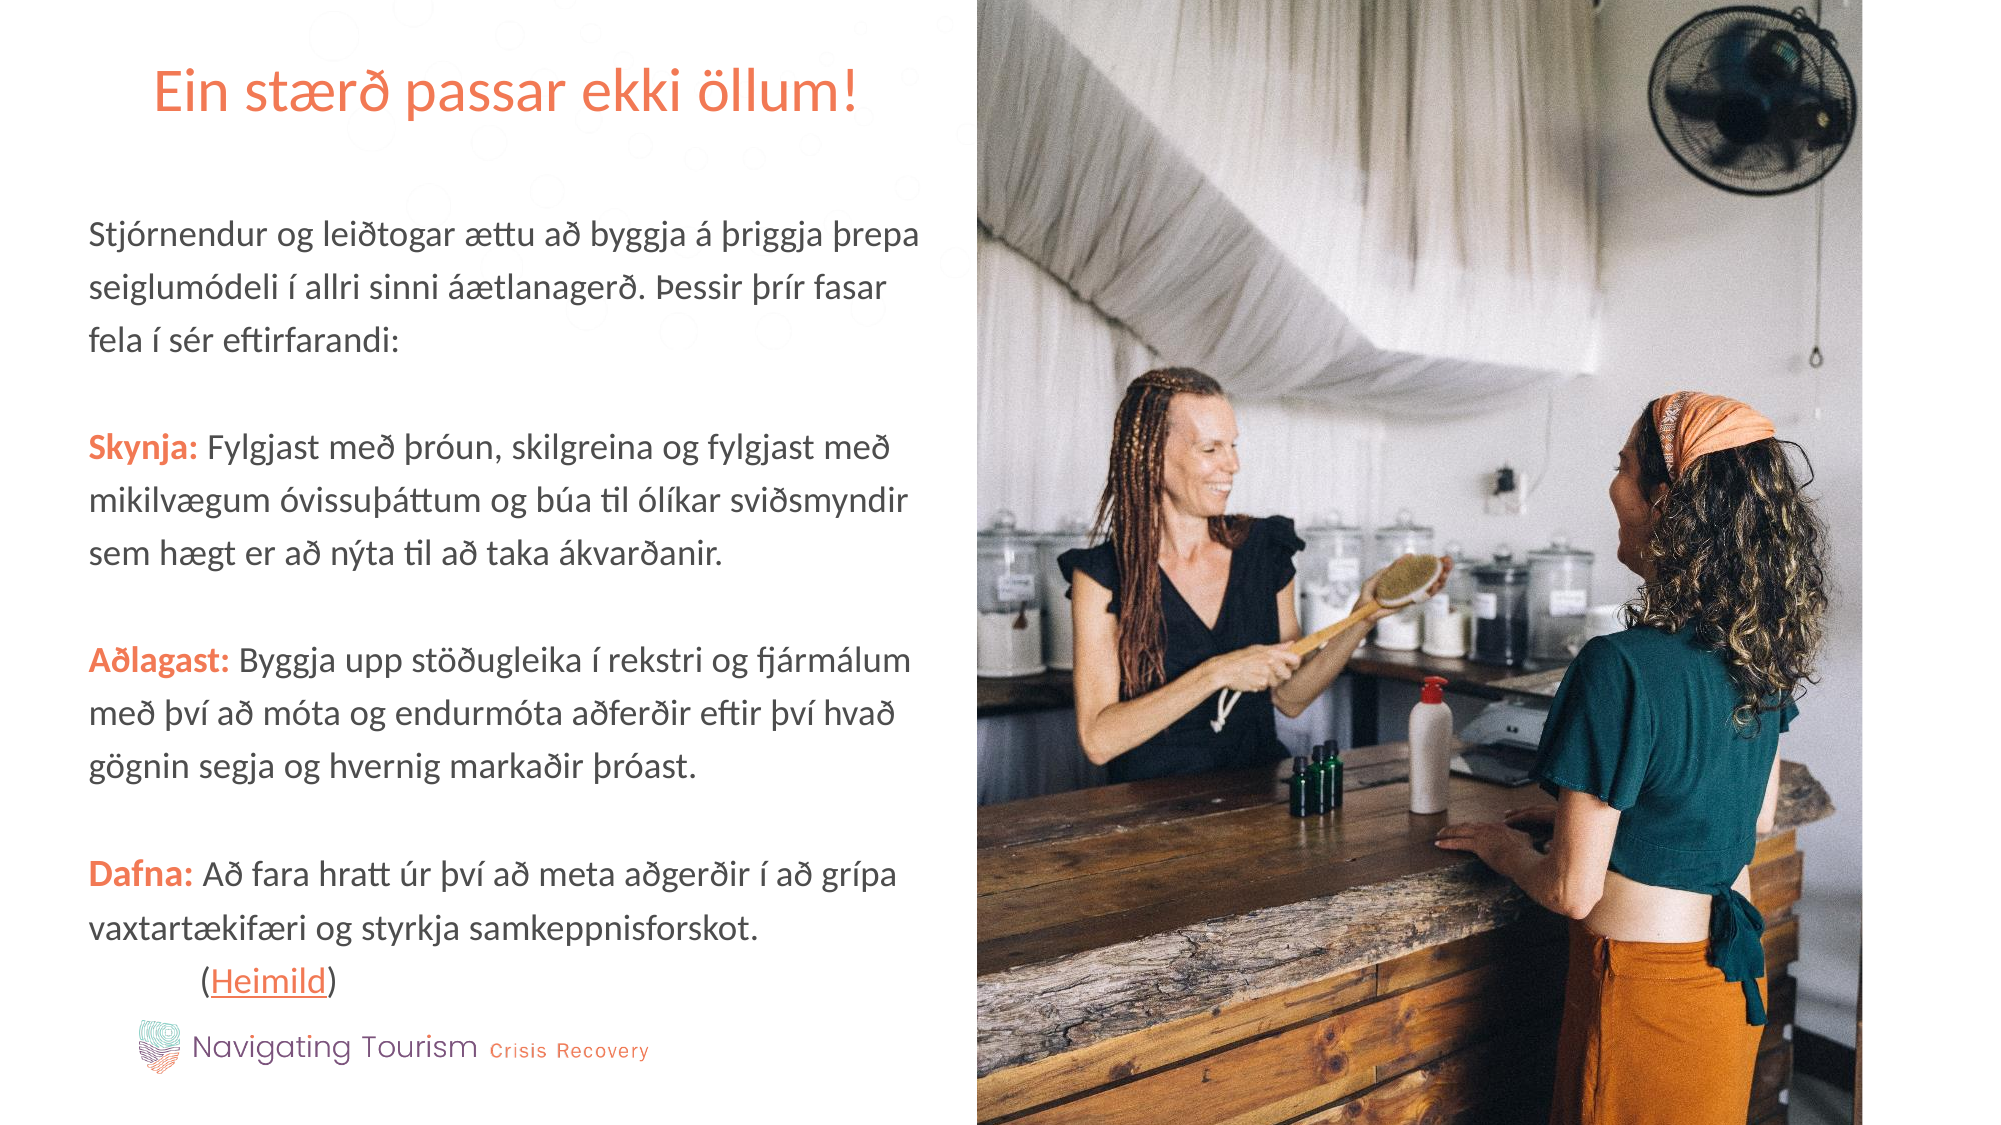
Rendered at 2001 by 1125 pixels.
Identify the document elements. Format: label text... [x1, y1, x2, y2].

picture [139, 1028, 185, 1077]
picture [186, 1028, 650, 1072]
list Ein stærð passar ekki öllum! [120, 49, 894, 146]
list Stjórnendur og leiðtogar ættu að byggja á þriggja þrepa seiglumódeli í allri sinni áætlanagerð. Þessir þrír fasar fela í sér eftirfarandi: Skynja: Fylgjast með þróun, skilgreina og fylgjast með mikilvægum óvissuþáttum og búa til ólíkar sviðsmyndir sem hægt er að nýta til að taka ákvarðanir. Aðlagast: Byggja upp stöðugleika í rekstri og fjármálum með því að móta og endurmóta aðferðir eftir því hvað gögnin segja og hvernig markaðir þróast. Dafna: Að fara hratt úr því að meta aðgerðir í að grípa vaxtartækifæri og styrkja samkeppnisforskot. (Heimild) [73, 193, 946, 1028]
picture [977, 0, 1863, 1125]
